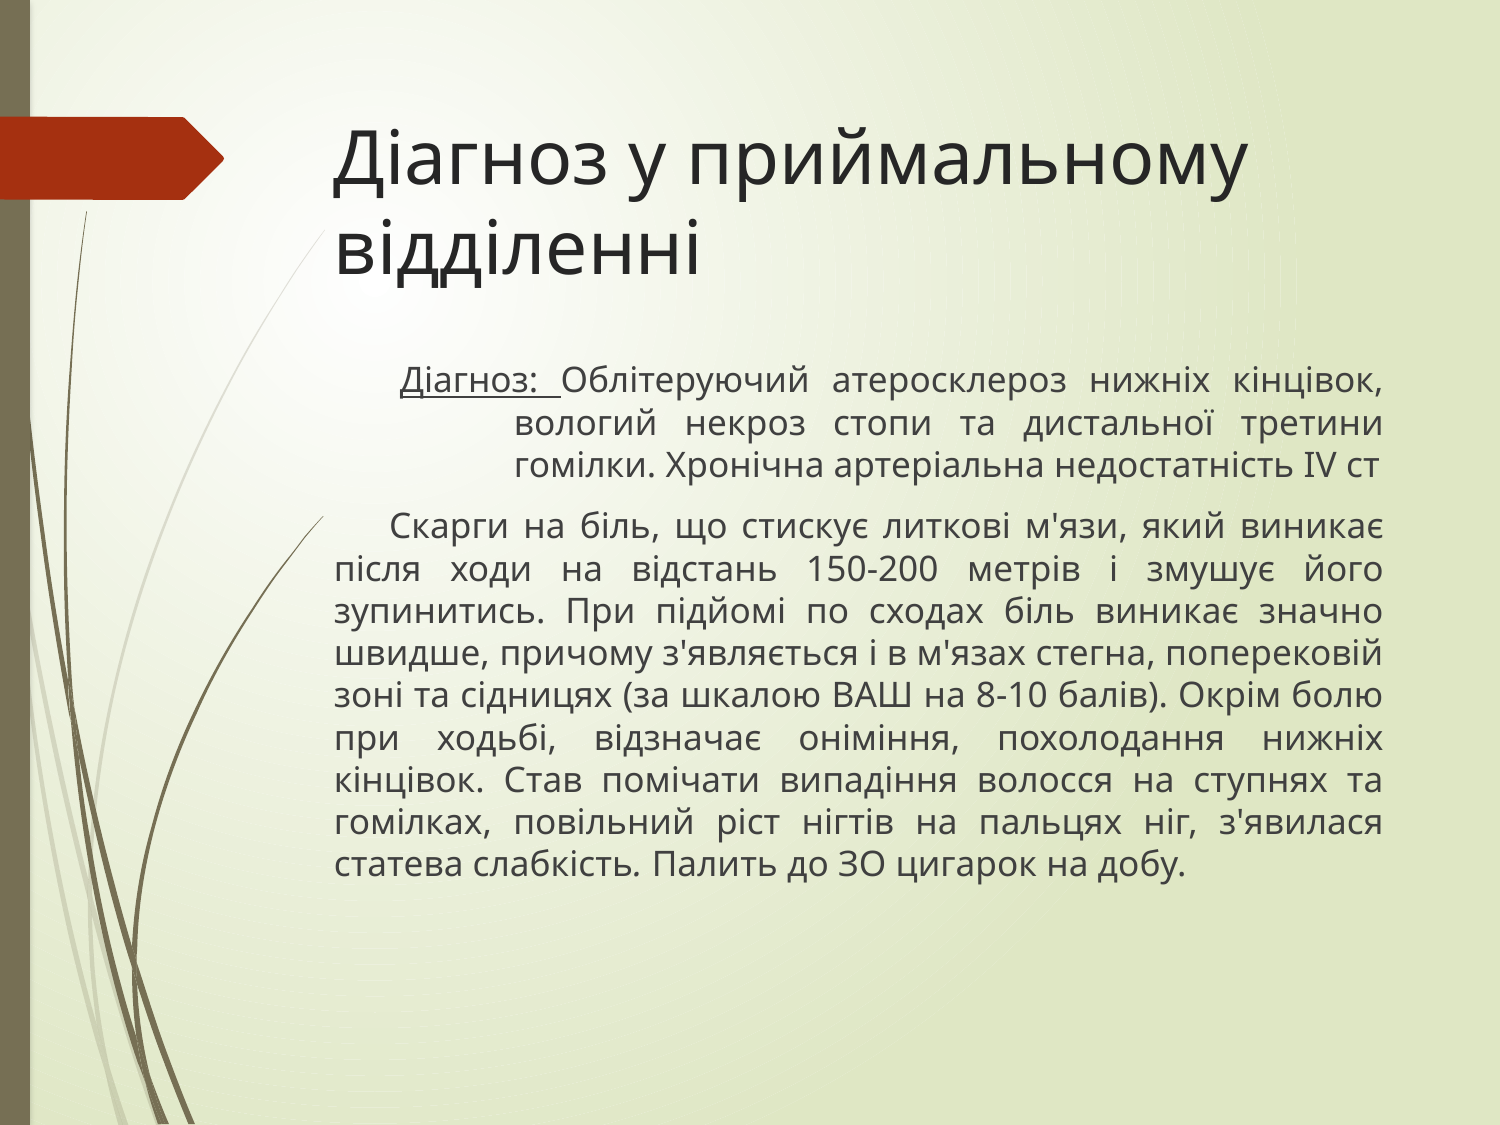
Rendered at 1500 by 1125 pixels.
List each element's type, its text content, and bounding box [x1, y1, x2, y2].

list Діагноз: Облітеруючий атеросклероз нижніх кінцівок, вологий некроз стопи та дистальної третини гомілки. Хронічна артеріальна недостатність ІV ст Скарги на біль, що стискує литкові м'язи, який виникає після ходи на відстань 150-200 метрів і змушує його зупинитись. При підйомі по сходах біль виникає значно швидше, причому з'являється і в м'язах стегна, поперековій зоні та сідницях (за шкалою ВАШ на 8-10 балів). Окрім болю при ходьбі, відзначає оніміння, похолодання нижніх кінцівок. Став помічати випадіння волосся на ступнях та гомілках, повільний ріст нігтів на пальцях ніг, з'явилася статева слабкість. Палить до ЗО цигарок на добу. [318, 349, 1401, 971]
title Діагноз у приймальному відділенні [318, 102, 1401, 313]
